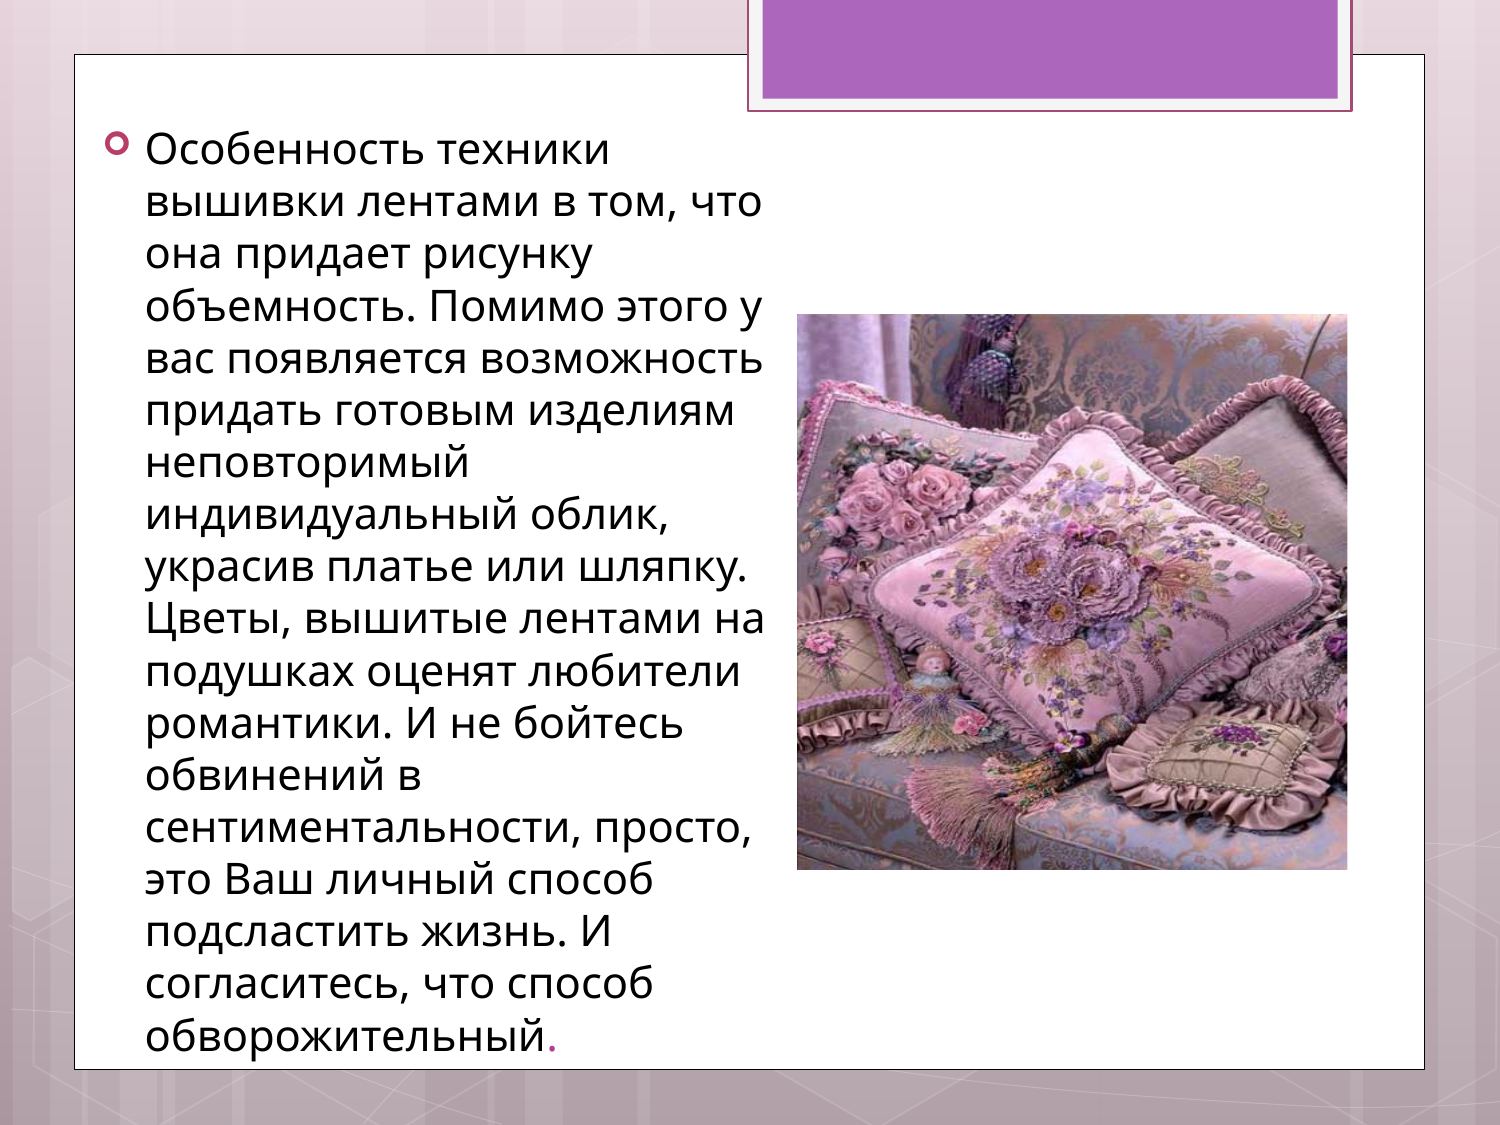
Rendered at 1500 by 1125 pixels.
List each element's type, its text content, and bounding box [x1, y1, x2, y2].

list Особенность техники вышивки лентами в том, что она придает рисунку объемность. Помимо этого у вас появляется возможность придать готовым изделиям неповторимый индивидуальный облик, украсив платье или шляпку. Цветы, вышитые лентами на подушках оценят любители романтики. И не бойтесь обвинений в сентиментальности, просто, это Ваш личный способ подсластить жизнь. И согласитесь, что способ обворожительный. [76, 113, 786, 1083]
picture [796, 314, 1348, 870]
